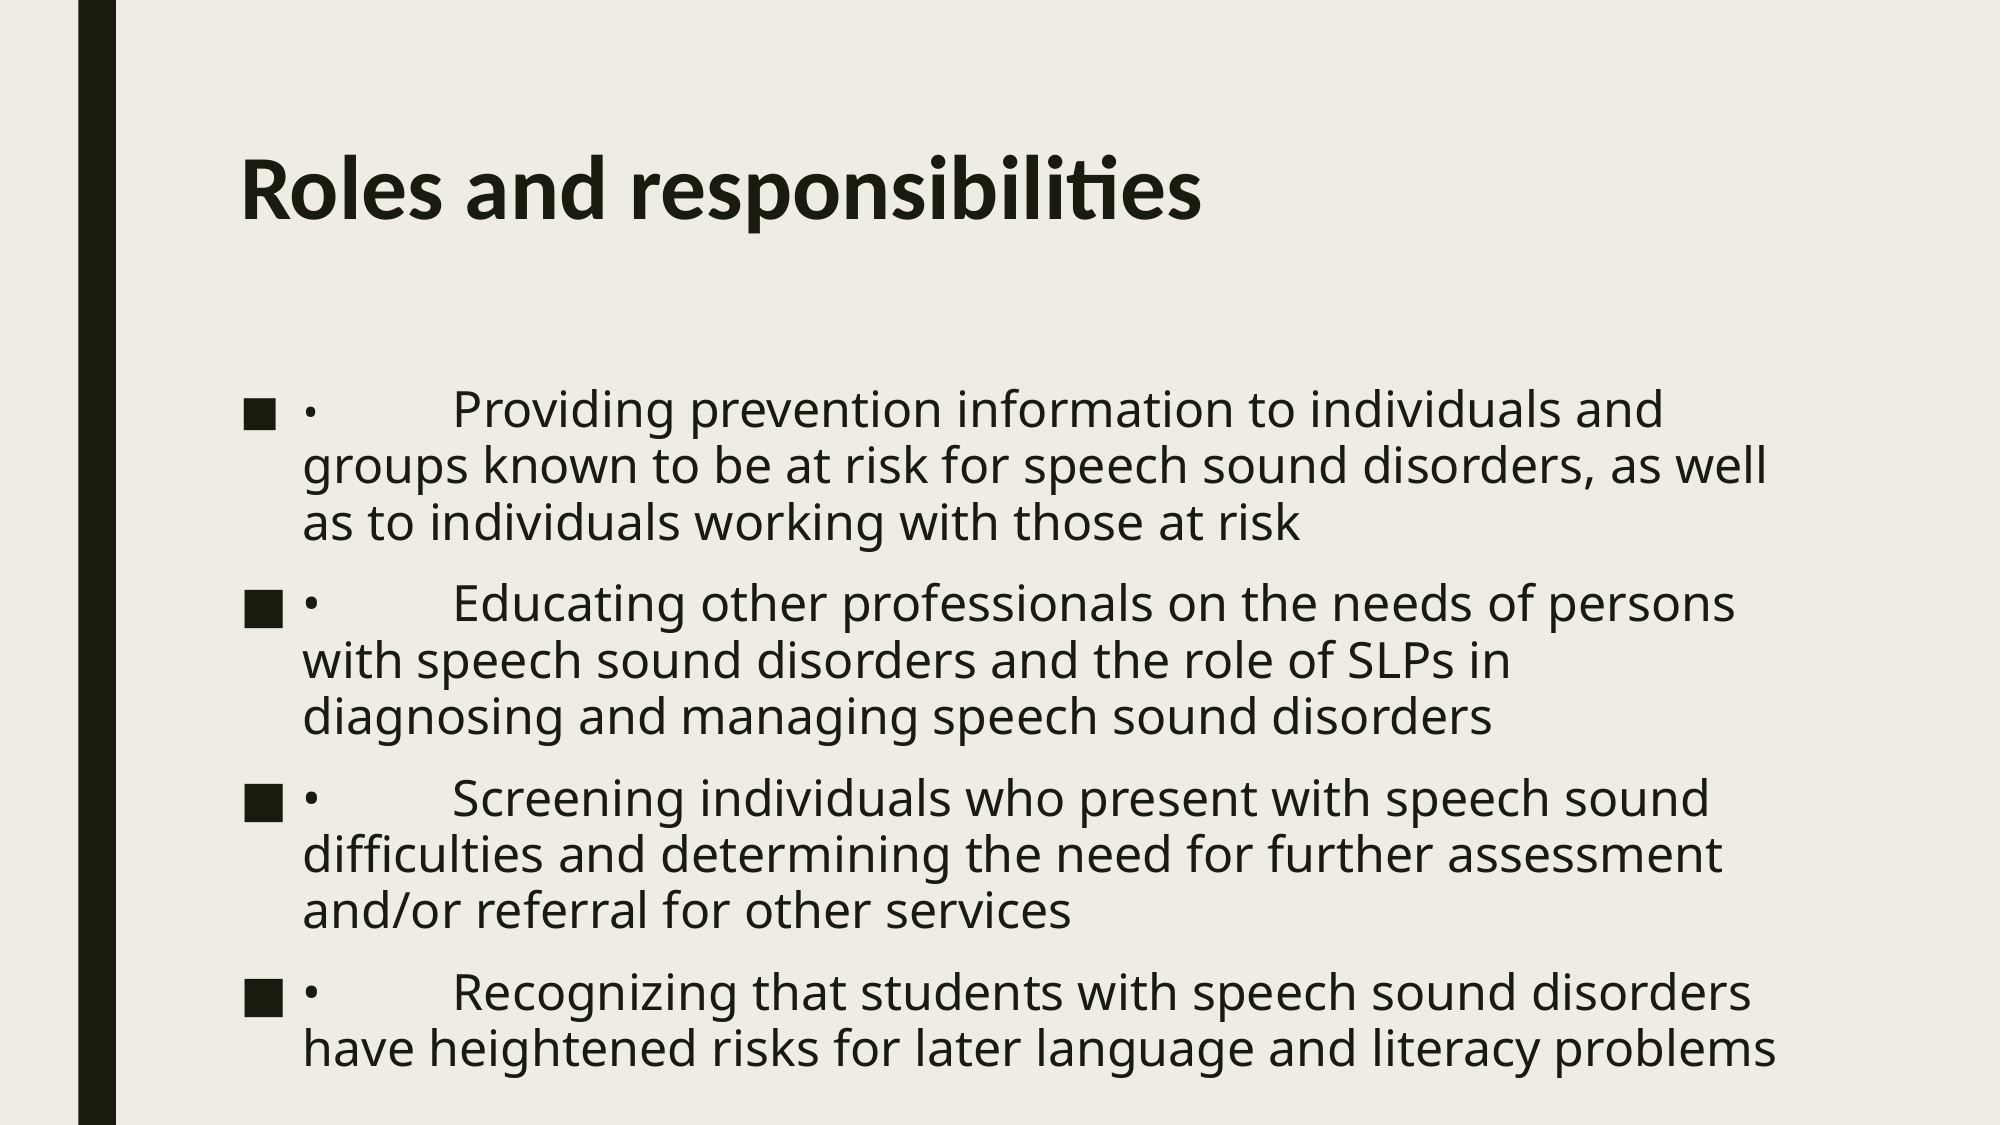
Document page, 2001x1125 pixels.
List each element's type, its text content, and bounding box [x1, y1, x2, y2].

list • Providing prevention information to individuals and groups known to be at risk for speech sound disorders, as well as to individuals working with those at risk • Educating other professionals on the needs of persons with speech sound disorders and the role of SLPs in diagnosing and managing speech sound disorders • Screening individuals who present with speech sound difficulties and determining the need for further assessment and/or referral for other services • Recognizing that students with speech sound disorders have heightened risks for later language and literacy problems [225, 375, 1800, 1125]
title Roles and responsibilities [225, 112, 1800, 357]
